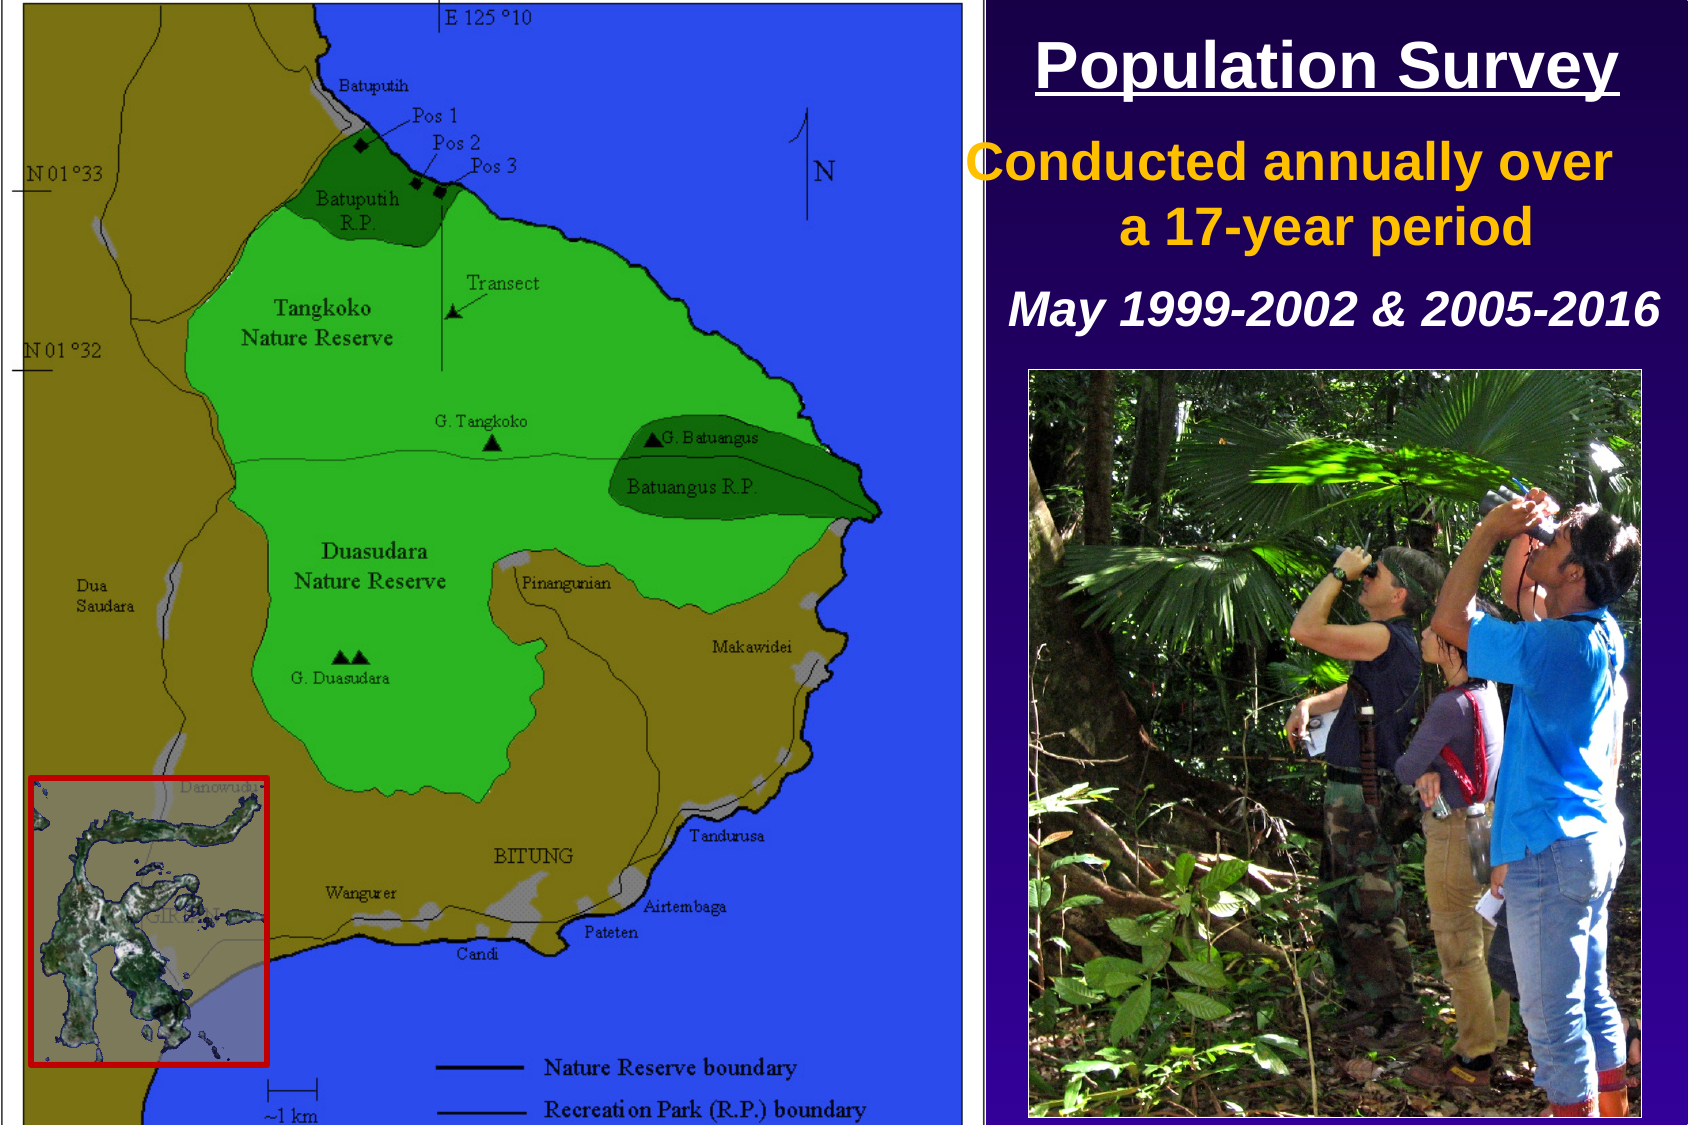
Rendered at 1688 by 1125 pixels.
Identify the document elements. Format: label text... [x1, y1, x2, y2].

picture [1028, 368, 1642, 1118]
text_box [0, 0, 986, 1125]
picture [33, 780, 265, 1062]
text_box Population Survey Conducted annually over a 17-year period May 1999-2002 & 2005-2016 [992, 14, 1688, 488]
